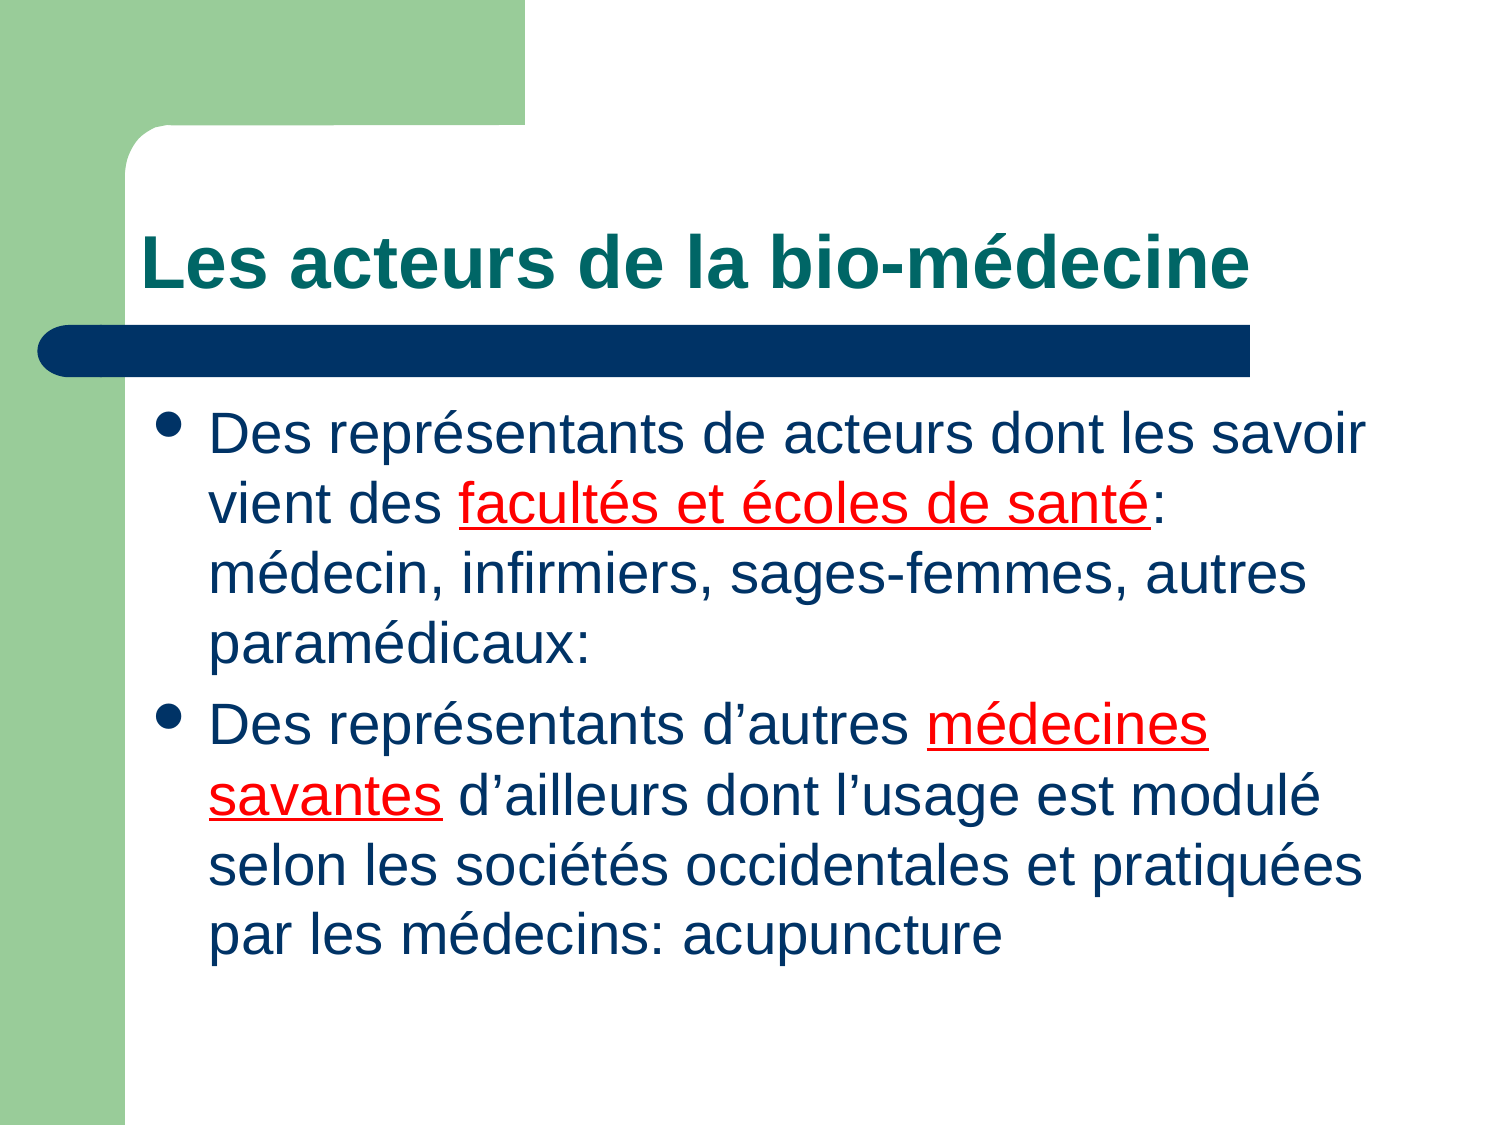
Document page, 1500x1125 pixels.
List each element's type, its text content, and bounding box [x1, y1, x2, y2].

title Les acteurs de la bio-médecine [124, 124, 1426, 313]
list Des représentants de acteurs dont les savoir vient des facultés et écoles de santé: médecin, infirmiers, sages-femmes, autres paramédicaux: Des représentants d’autres médecines savantes d’ailleurs dont l’usage est modulé selon les sociétés occidentales et pratiquées par les médecins: acupuncture [137, 387, 1400, 999]
